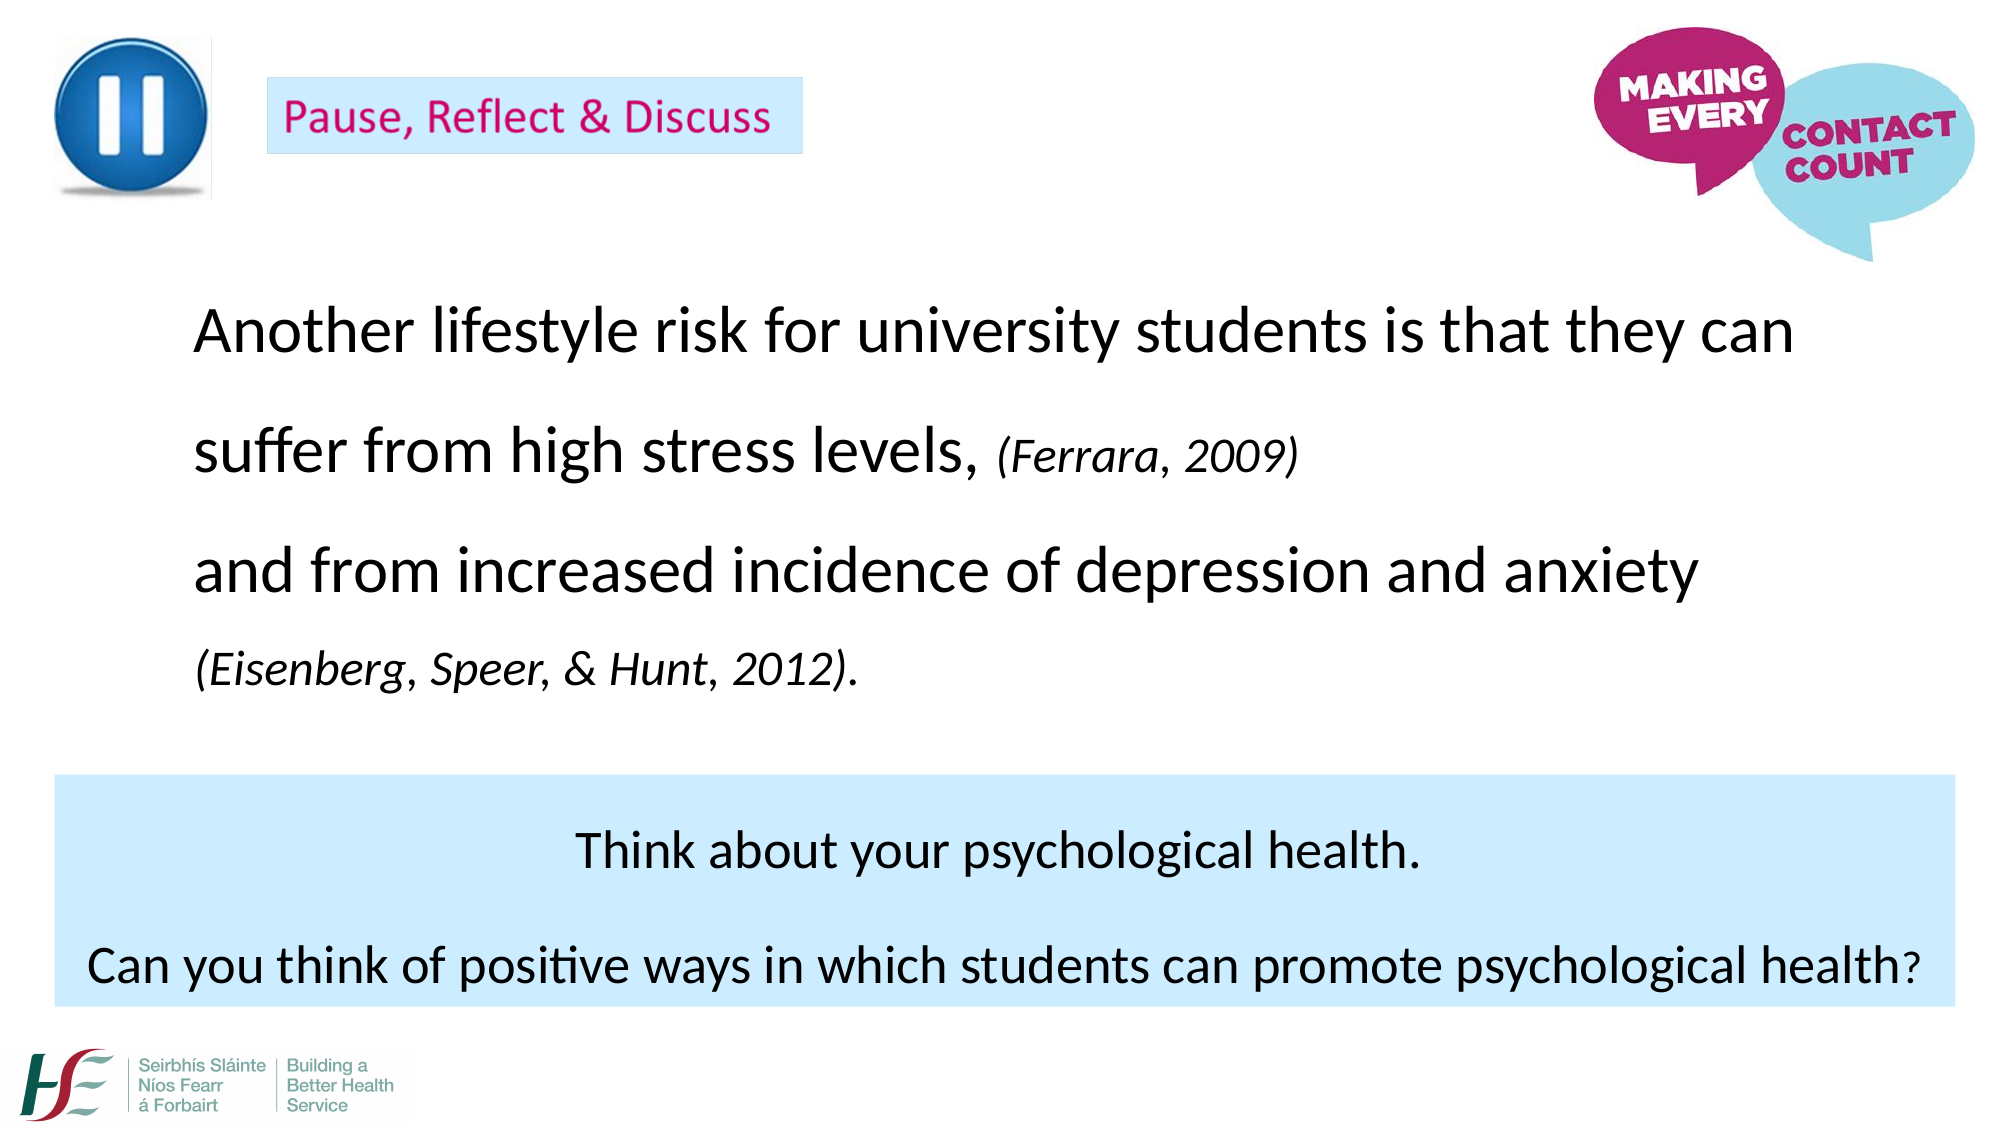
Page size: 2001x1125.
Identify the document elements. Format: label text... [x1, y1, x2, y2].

list Think about your psychological health. Can you think of positive ways in which students can promote psychological health? [54, 774, 1956, 1007]
title Another lifestyle risk for university students is that they can suffer from high stress levels, (Ferrara, 2009) and from increased incidence of depression and anxiety (Eisenberg, Speer, & Hunt, 2012). [178, 361, 1904, 580]
picture [54, 36, 813, 201]
picture [0, 1045, 412, 1125]
picture [1594, 27, 1975, 263]
